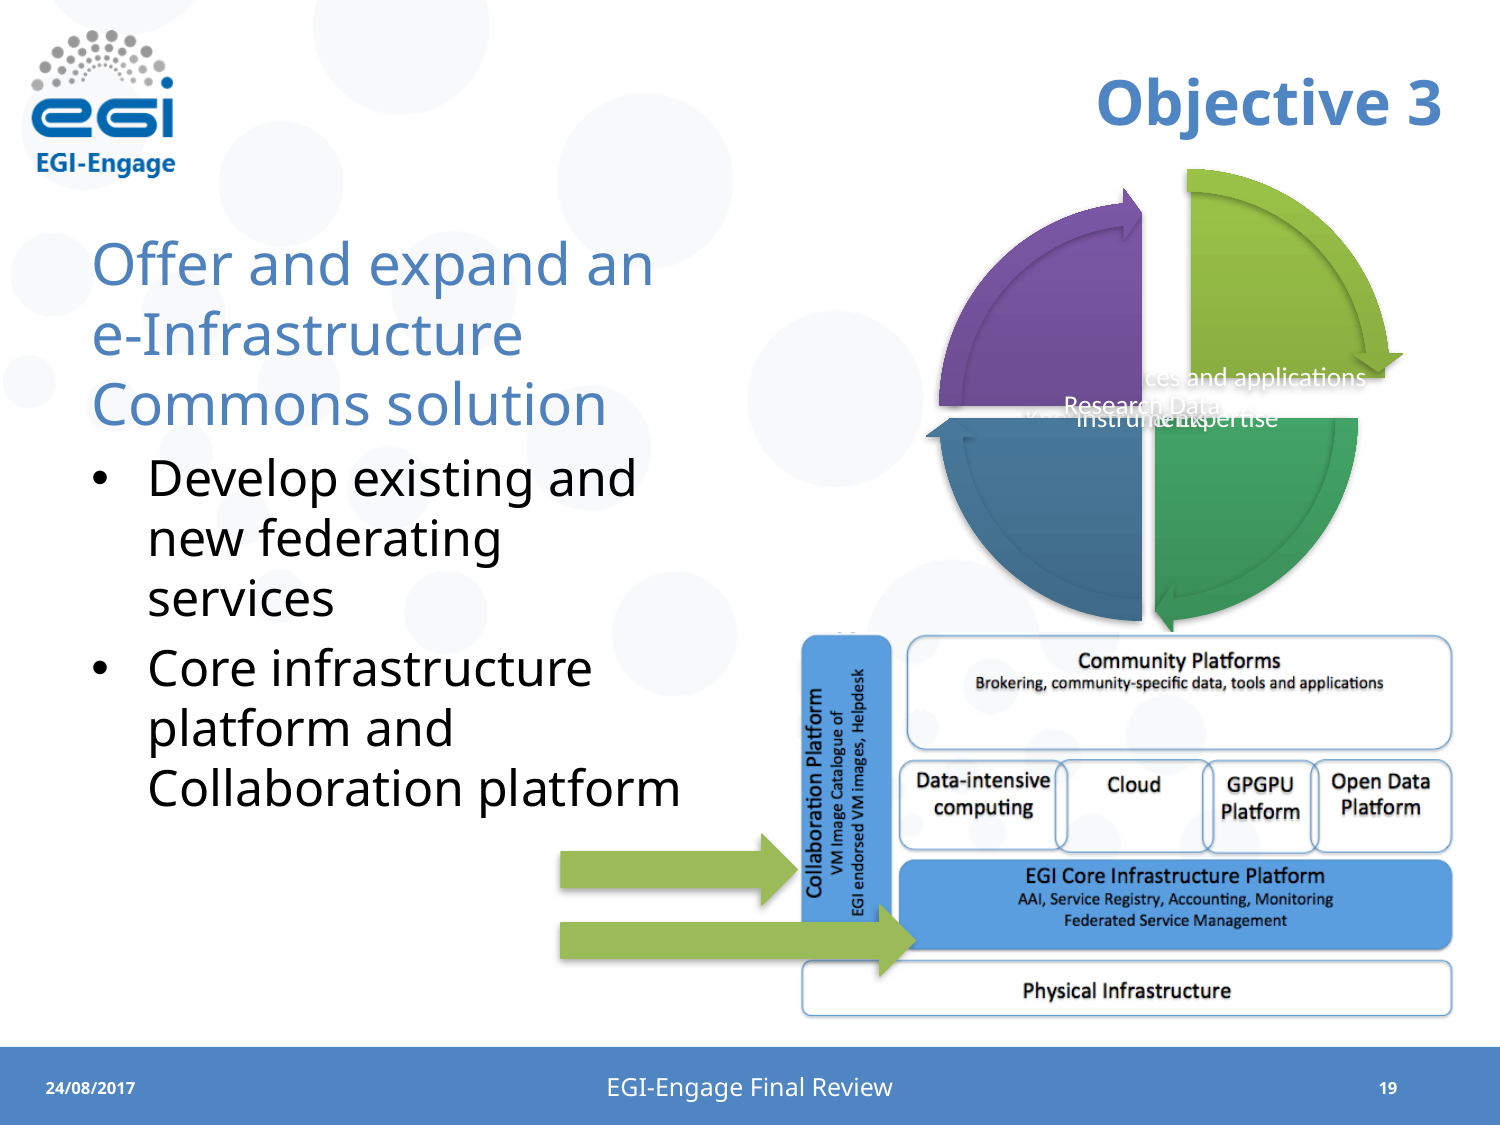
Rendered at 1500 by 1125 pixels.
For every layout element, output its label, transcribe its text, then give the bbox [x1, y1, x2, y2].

footer EGI-Engage Final Review [194, 1058, 1306, 1119]
text_box [560, 833, 791, 906]
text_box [915, 184, 1389, 631]
title Objective 3 [253, 30, 1459, 171]
list Offer and expand an e-Infrastructure Commons solution Develop existing and new federating services Core infrastructure platform and Collaboration platform [76, 219, 703, 1005]
text_box [560, 922, 791, 959]
picture [3, 0, 1458, 1024]
